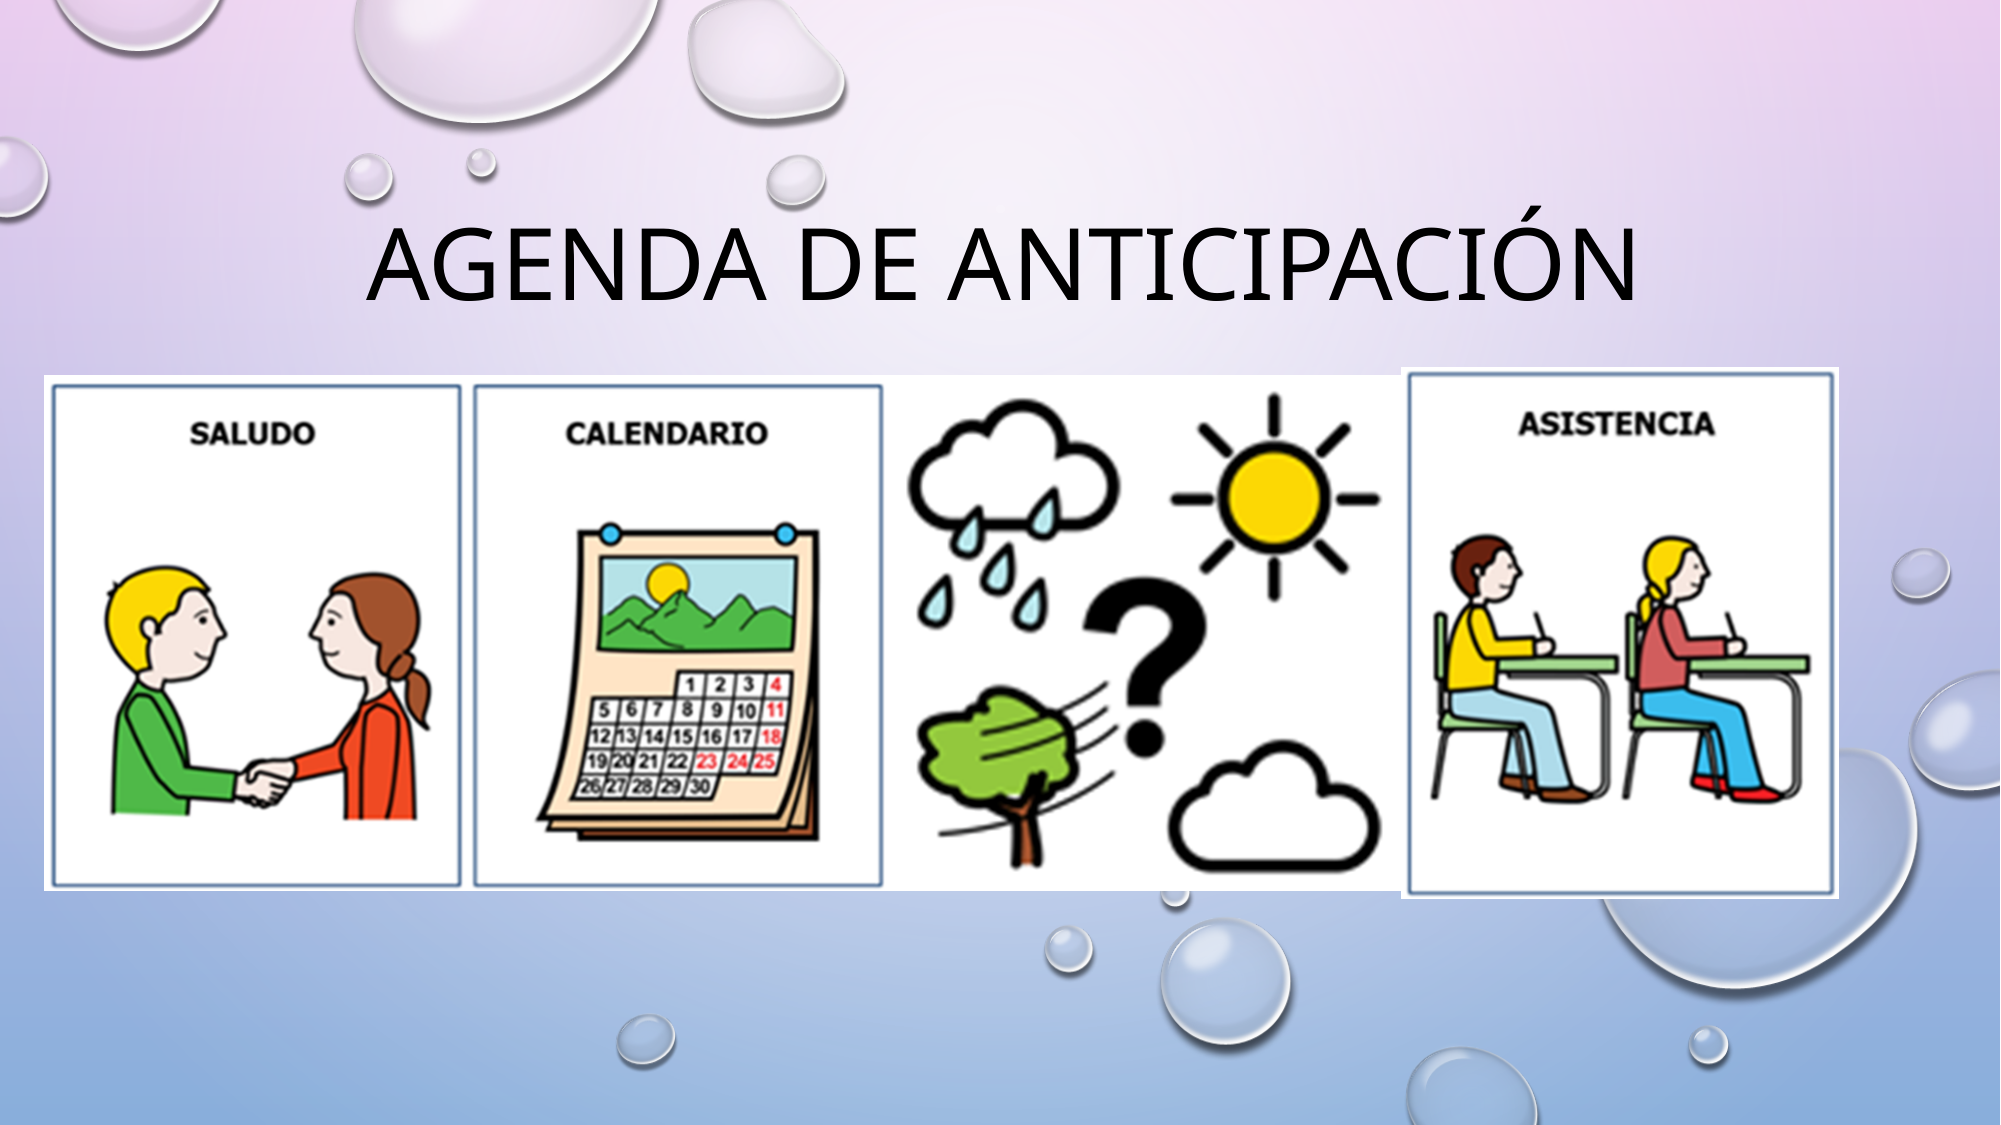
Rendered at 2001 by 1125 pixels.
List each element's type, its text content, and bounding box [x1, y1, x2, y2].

picture [0, 0, 2000, 1125]
title Agenda de anticipación [292, 156, 1718, 330]
